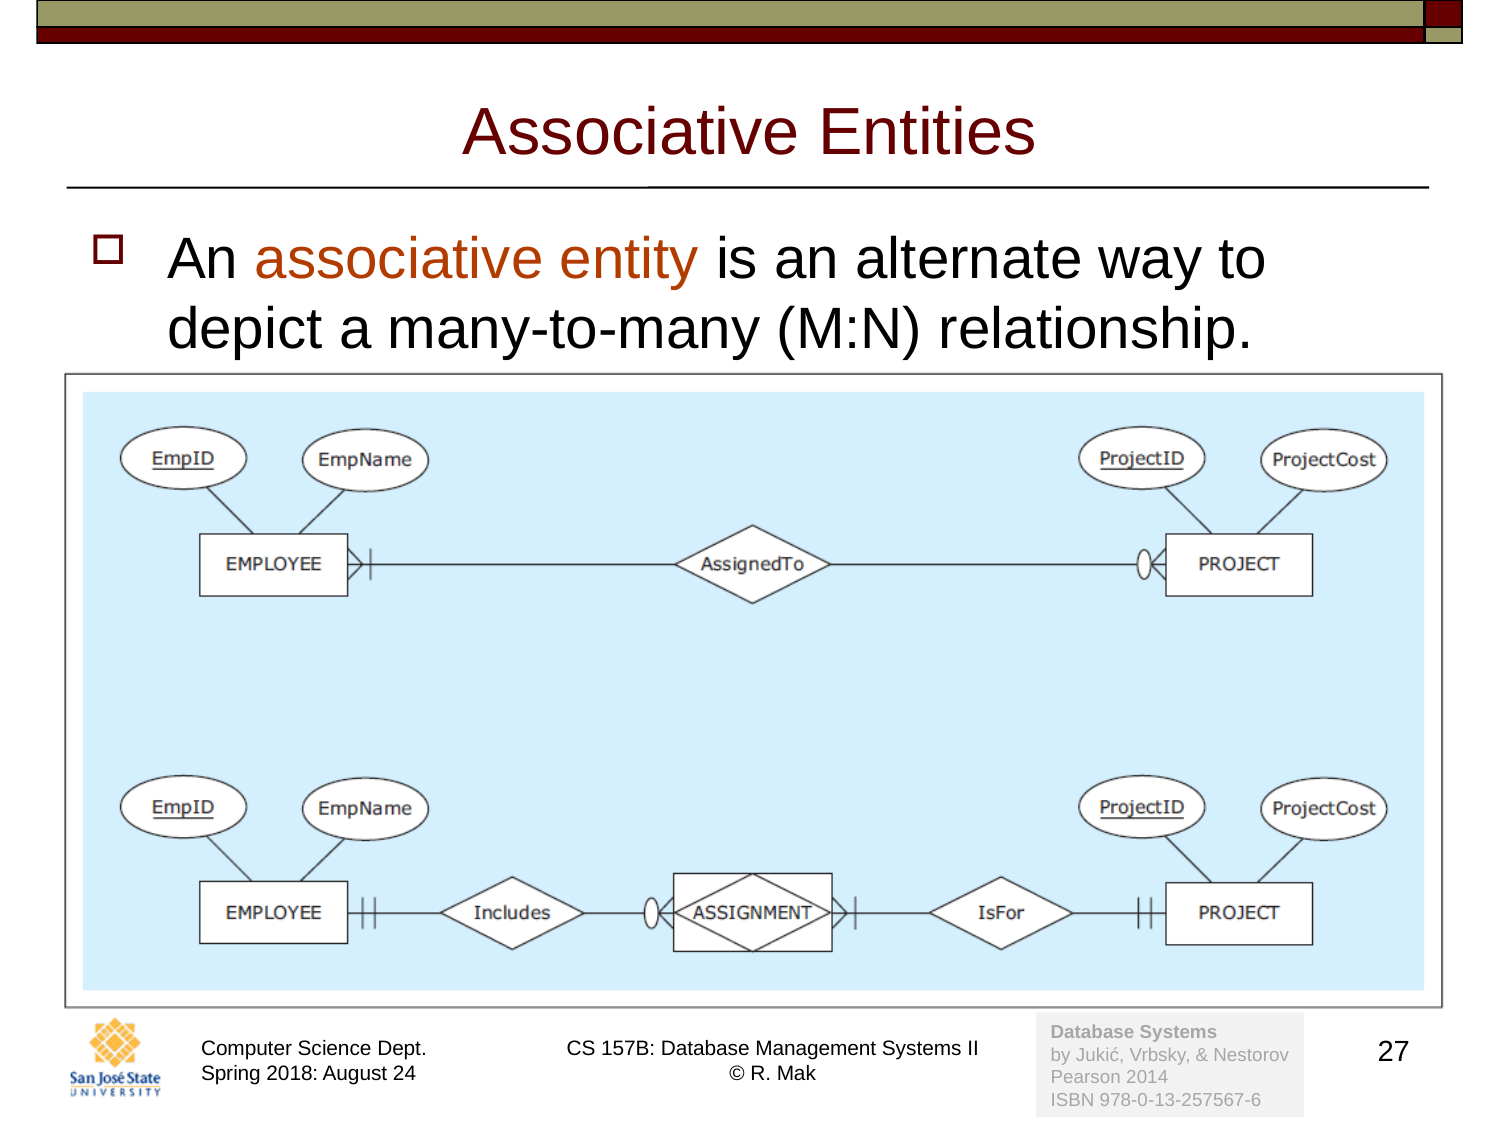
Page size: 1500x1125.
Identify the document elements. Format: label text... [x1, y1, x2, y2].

title Associative Entities [75, 67, 1425, 175]
list An associative entity is an alternate way to depict a many-to-many (M:N) relationship. [75, 212, 1425, 367]
slide_number 27 [1305, 1025, 1425, 1100]
text_box Database Systems by Jukić, Vrbsky, & Nestorov Pearson 2014 ISBN 978-0-13-257567-6 [1035, 1013, 1304, 1118]
picture [60, 367, 1448, 1112]
